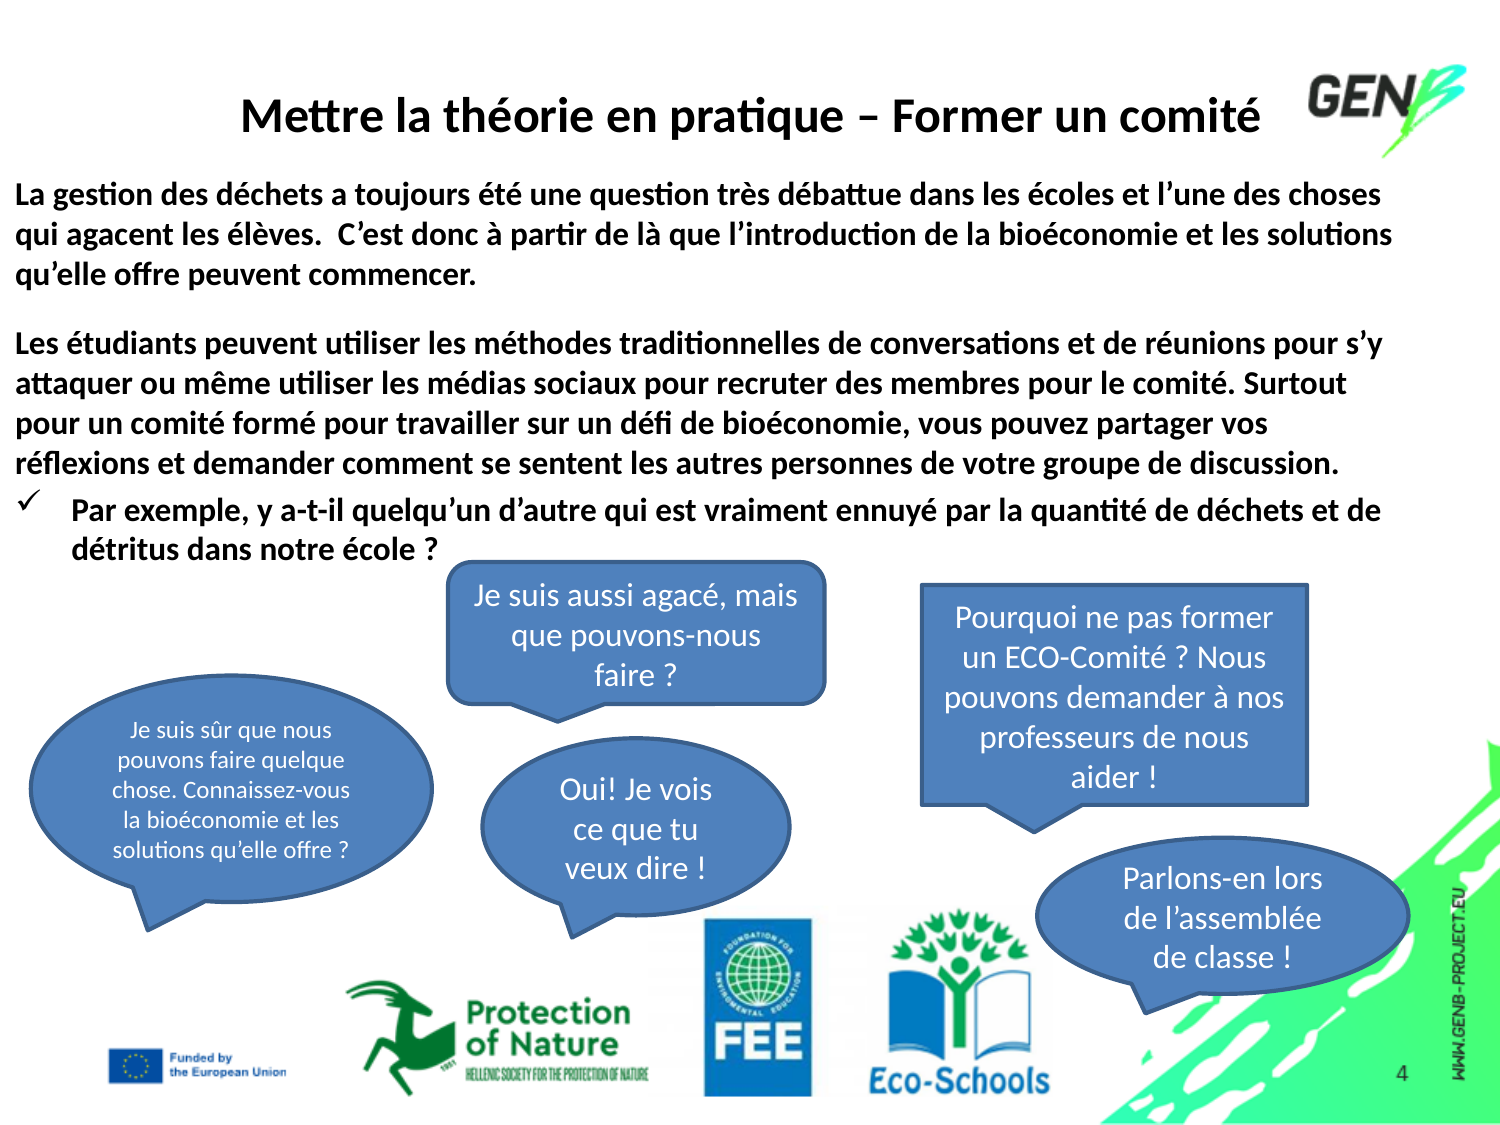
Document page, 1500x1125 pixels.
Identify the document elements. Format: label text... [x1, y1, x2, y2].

text_box Je suis sûr que nous pouvons faire quelque chose. Connaissez-vous la bioéconomie et les solutions qu’elle offre ? [28, 673, 434, 933]
list La gestion des déchets a toujours été une question très débattue dans les écoles et l’une des choses qui agacent les élèves. C’est donc à partir de là que l’introduction de la bioéconomie et les solutions qu’elle offre peuvent commencer. Les étudiants peuvent utiliser les méthodes traditionnelles de conversations et de réunions pour s’y attaquer ou même utiliser les médias sociaux pour recruter des membres pour le comité. Surtout pour un comité formé pour travailler sur un défi de bioéconomie, vous pouvez partager vos réflexions et demander comment se sentent les autres personnes de votre groupe de discussion. Par exemple, y a-t-il quelqu’un d’autre qui est vraiment ennuyé par la quantité de déchets et de détritus dans notre école ? [0, 165, 1415, 1051]
text_box Pourquoi ne pas former un ECO-Comité ? Nous pouvons demander à nos professeurs de nous aider ! [919, 582, 1310, 835]
text_box Oui! Je vois ce que tu veux dire ! [480, 736, 792, 940]
text_box Je suis aussi agacé, mais que pouvons-nous faire ? [445, 559, 827, 724]
text_box Parlons-en lors de l’assemblée de classe ! [1035, 835, 1411, 1016]
title Mettre la théorie en pratique – Former un comité [76, 19, 1427, 207]
picture [0, 0, 1500, 1125]
